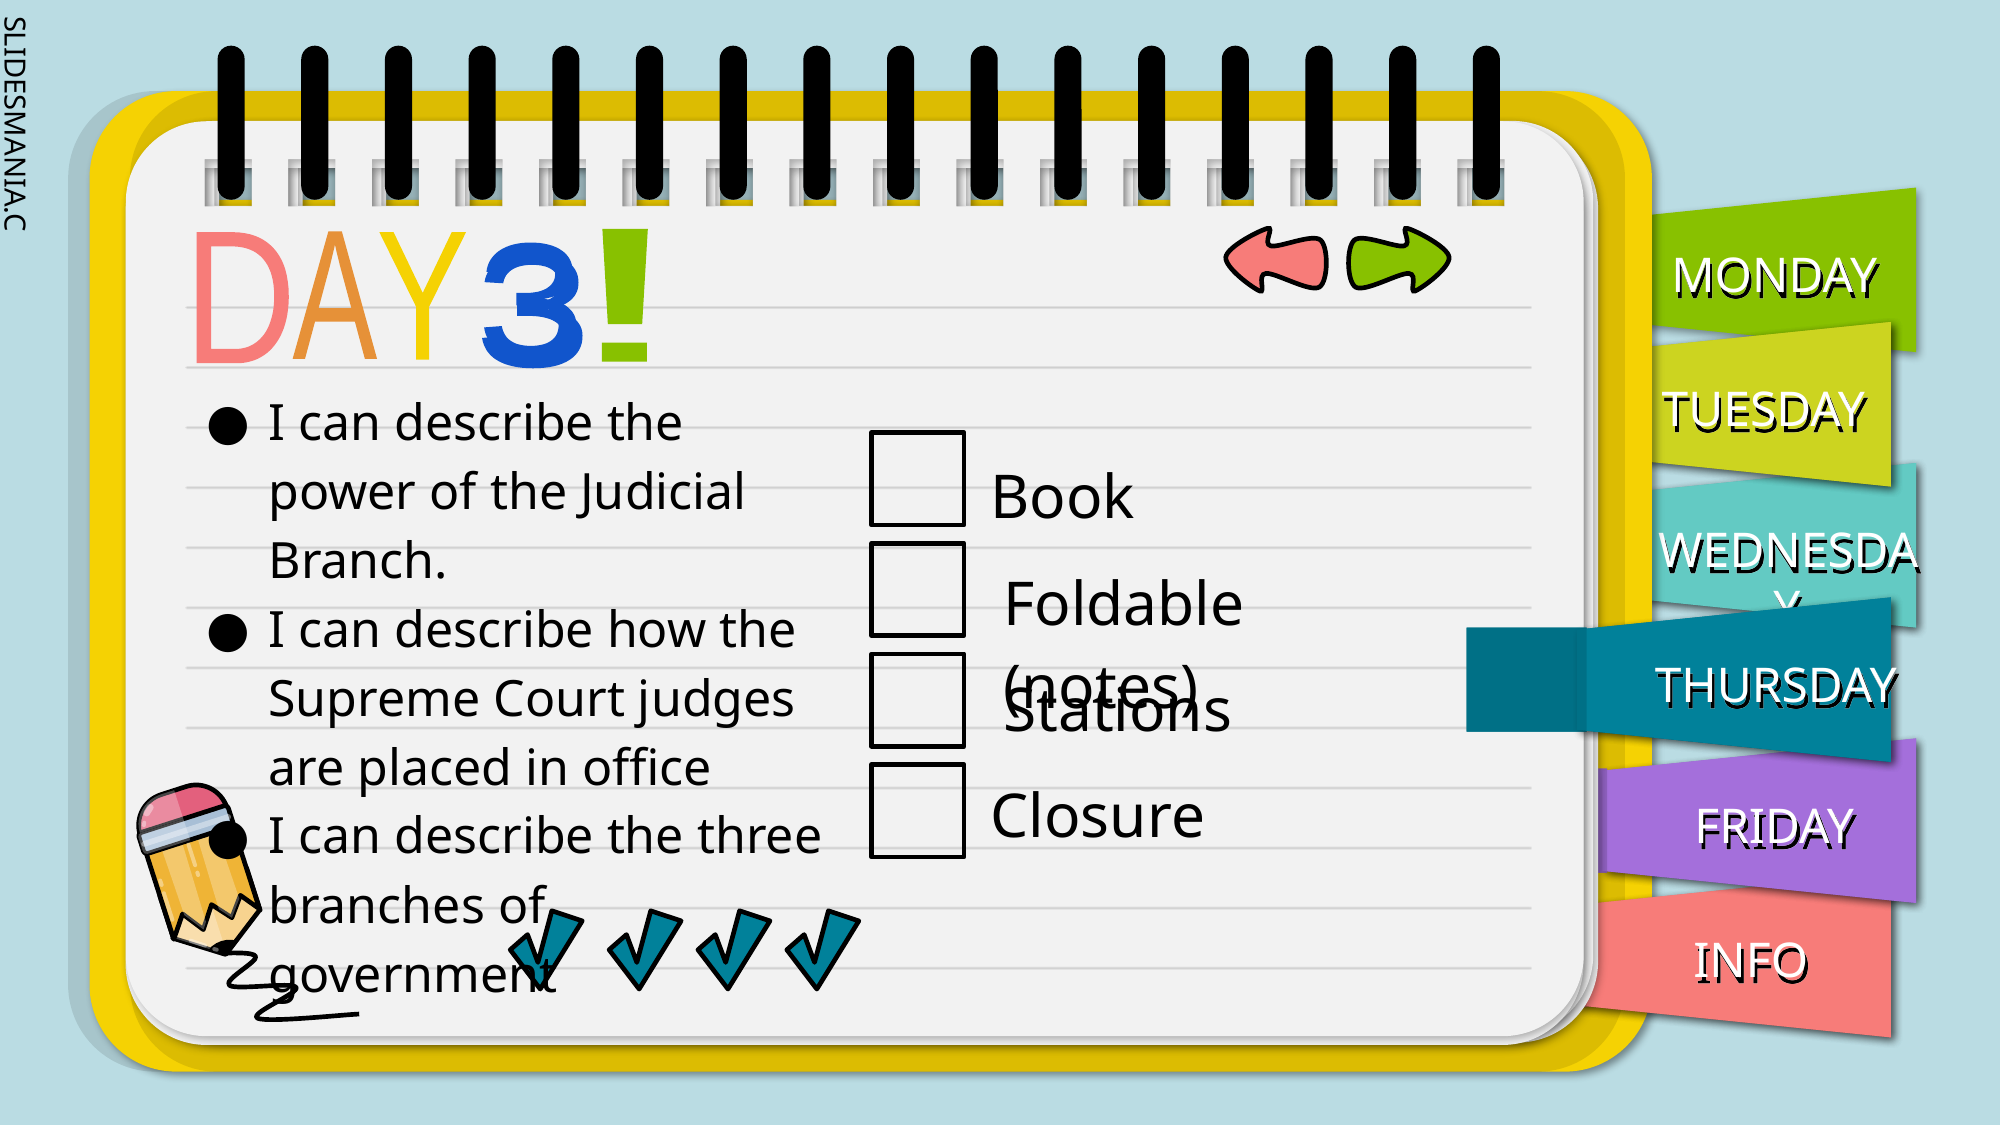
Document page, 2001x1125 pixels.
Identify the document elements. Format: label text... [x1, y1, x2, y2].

subtitle Stations [983, 640, 1467, 733]
text_box [609, 910, 682, 990]
text_box [1602, 348, 1922, 464]
text_box [1348, 228, 1450, 292]
text_box [871, 432, 964, 525]
subtitle Book [970, 427, 1454, 520]
text_box [871, 653, 964, 747]
text_box [871, 543, 964, 636]
text_box [1602, 773, 1922, 889]
text_box [1602, 210, 1922, 326]
text_box [1225, 228, 1327, 292]
subtitle Closure [970, 746, 1454, 839]
list I can describe the power of the Judicial Branch. I can describe how the Supreme Court judges are placed in office I can describe the three branches of government [173, 361, 845, 749]
subtitle Foldable (notes) [983, 533, 1467, 627]
text_box [871, 764, 964, 858]
text_box [510, 910, 583, 990]
text_box [786, 910, 859, 990]
text_box [1602, 623, 1922, 739]
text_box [196, 228, 649, 364]
text_box [1602, 485, 1922, 601]
text_box [697, 910, 770, 990]
text_box [1602, 910, 1922, 1026]
